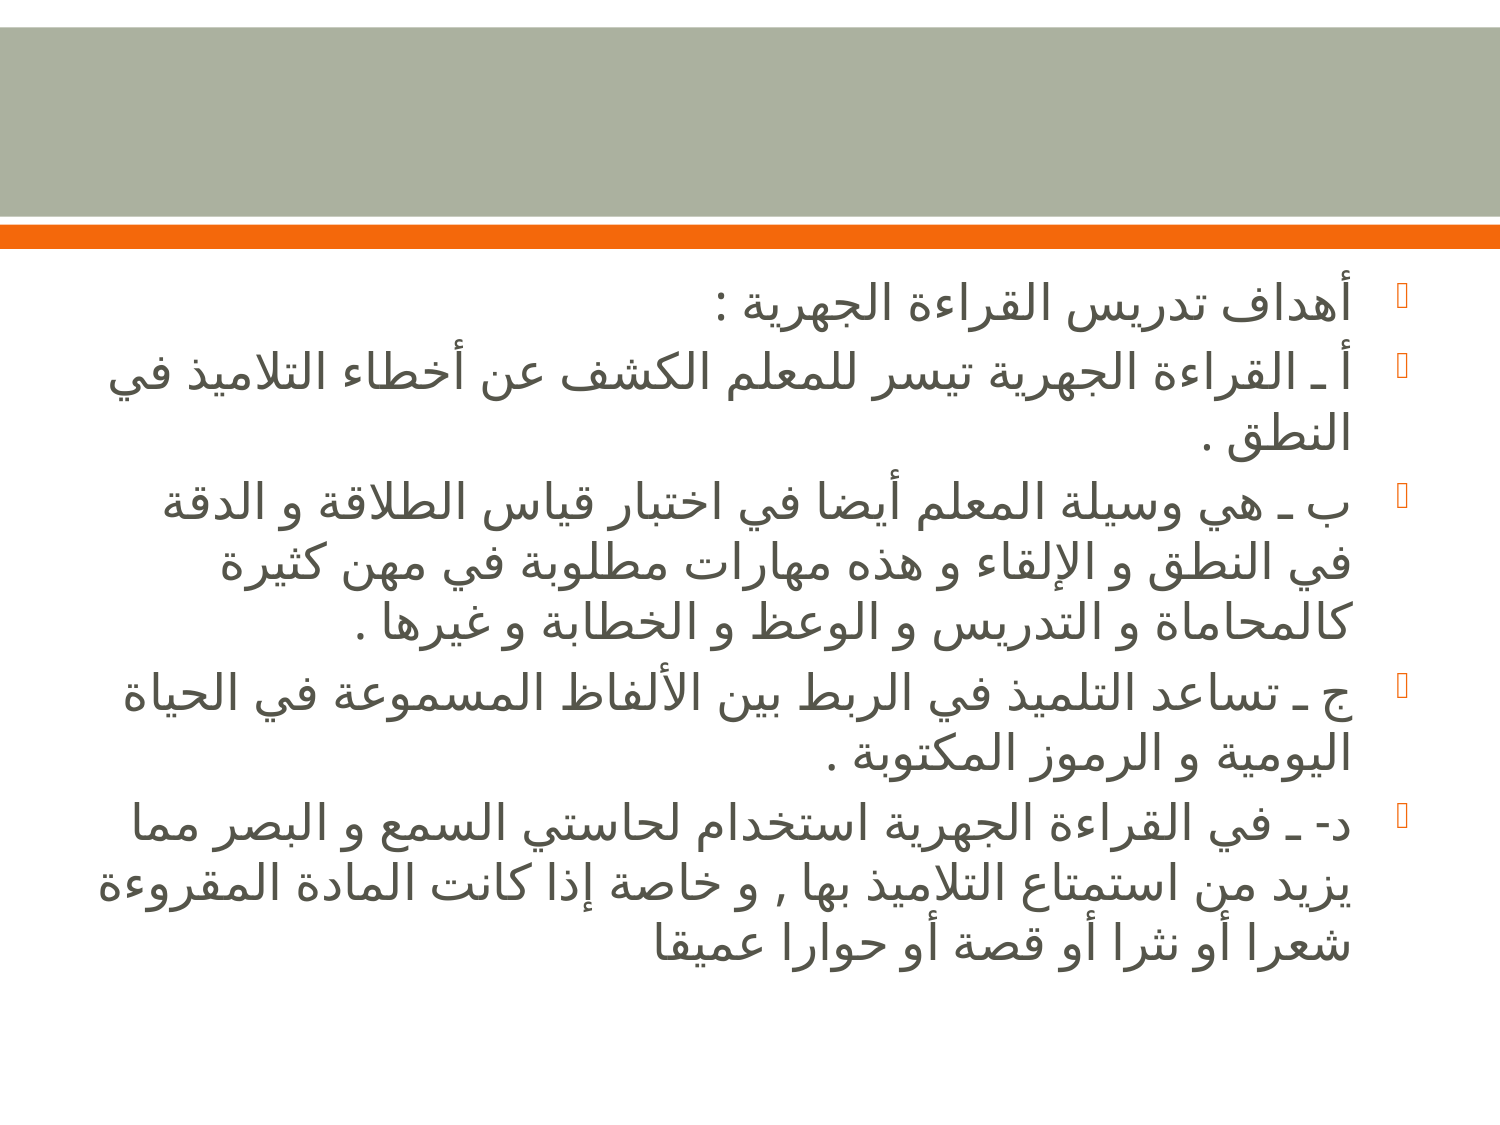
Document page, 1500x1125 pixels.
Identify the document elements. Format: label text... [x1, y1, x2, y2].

list أهداف تدريس القراءة الجهرية : أ ـ القراءة الجهرية تيسر للمعلم الكشف عن أخطاء التلاميذ في النطق . ب ـ هي وسيلة المعلم أيضا في اختبار قياس الطلاقة و الدقة في النطق و الإلقاء و هذه مهارات مطلوبة في مهن كثيرة كالمحاماة و التدريس و الوعظ و الخطابة و غيرها . ج ـ تساعد التلميذ في الربط بين الألفاظ المسموعة في الحياة اليومية و الرموز المكتوبة . د- ـ في القراءة الجهرية استخدام لحاستي السمع و البصر مما يزيد من استمتاع التلاميذ بها , و خاصة إذا كانت المادة المقروءة شعرا أو نثرا أو قصة أو حوارا عميقا [75, 262, 1425, 1005]
